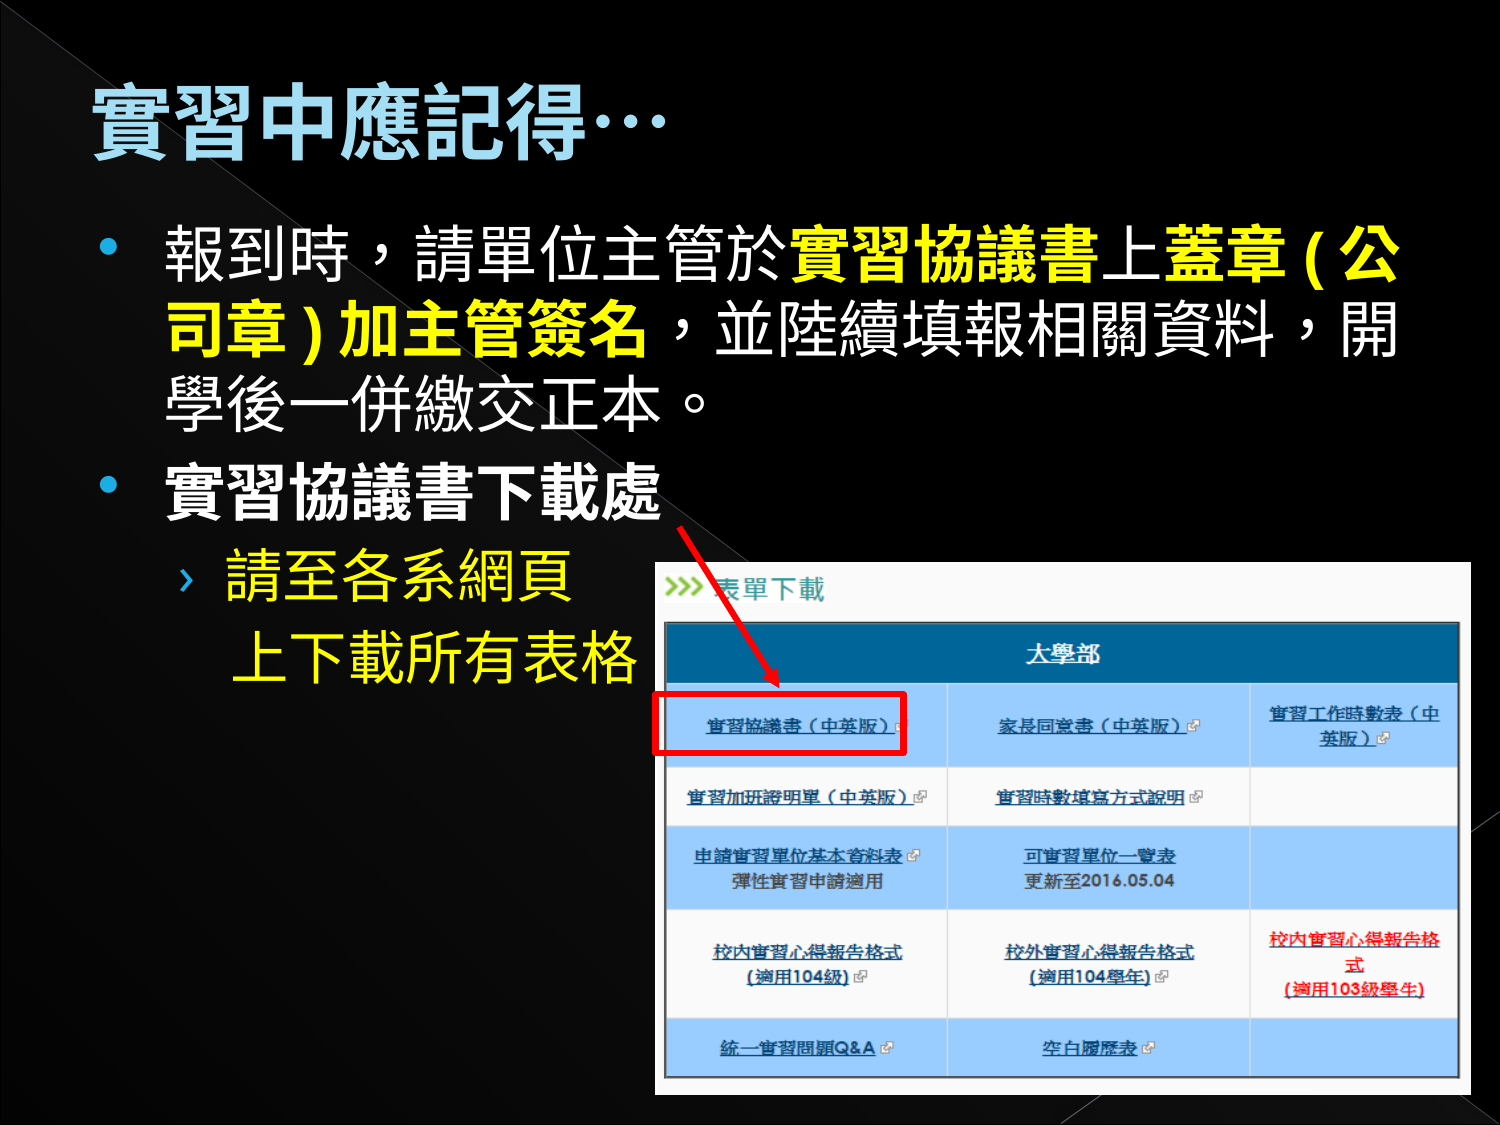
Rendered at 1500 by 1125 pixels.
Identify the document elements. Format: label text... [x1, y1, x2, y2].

picture [1028, 643, 1100, 664]
picture [655, 562, 1471, 1095]
title 實習中應記得… [75, 43, 1425, 197]
list 報到時，請單位主管於實習協議書上蓋章(公司章)加主管簽名，並陸續填報相關資料，開學後一併繳交正本。 實習協議書下載處 請至各系網頁 上下載所有表格 [75, 208, 1425, 1059]
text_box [678, 526, 780, 689]
